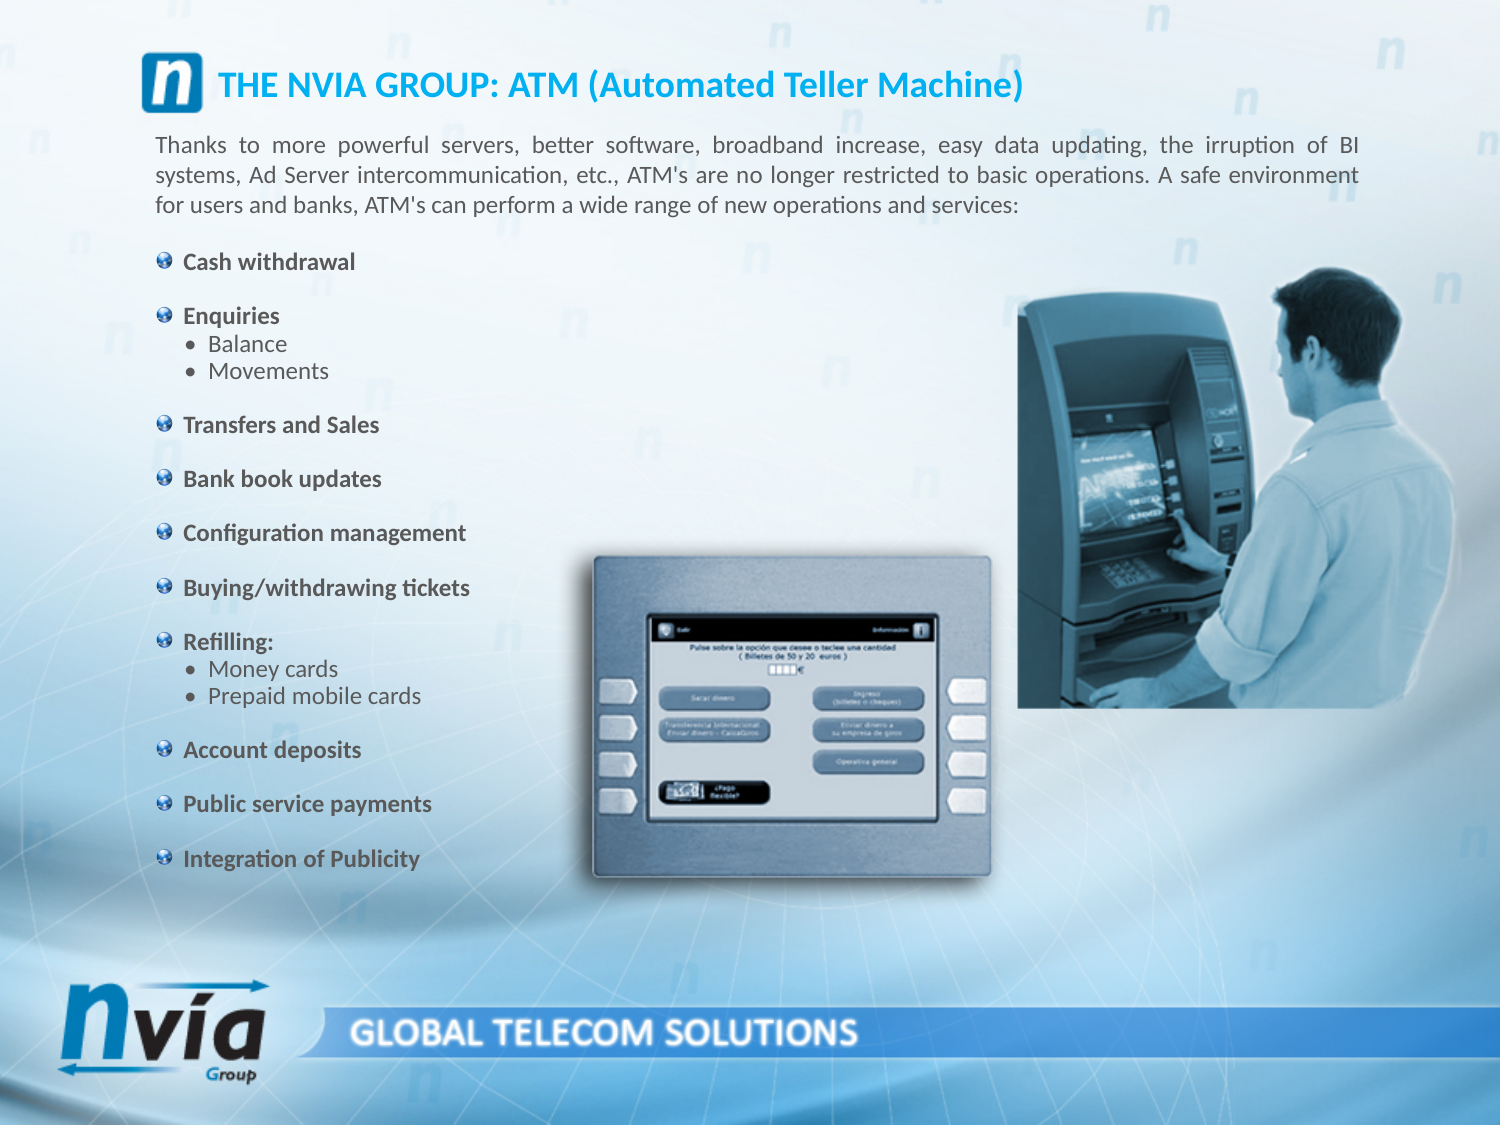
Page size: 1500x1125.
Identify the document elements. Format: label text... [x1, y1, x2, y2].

text_box THE NVIA GROUP: ATM (Automated Teller Machine) [203, 53, 1425, 113]
text_box Thanks to more powerful servers, better software, broadband increase, easy data updating, the irruption of BI systems, Ad Server intercommunication, etc., ATM's are no longer restricted to basic operations. A safe environment for users and banks, ATM's can perform a wide range of new operations and services: Cash withdrawal Enquiries • Balance • Movements Transfers and Sales Bank book updates Configuration management Buying/withdrawing tickets Refilling: • Money cards • Prepaid mobile cards Account deposits Public service payments Integration of Publicity [140, 121, 1377, 880]
picture [0, 0, 1500, 1125]
